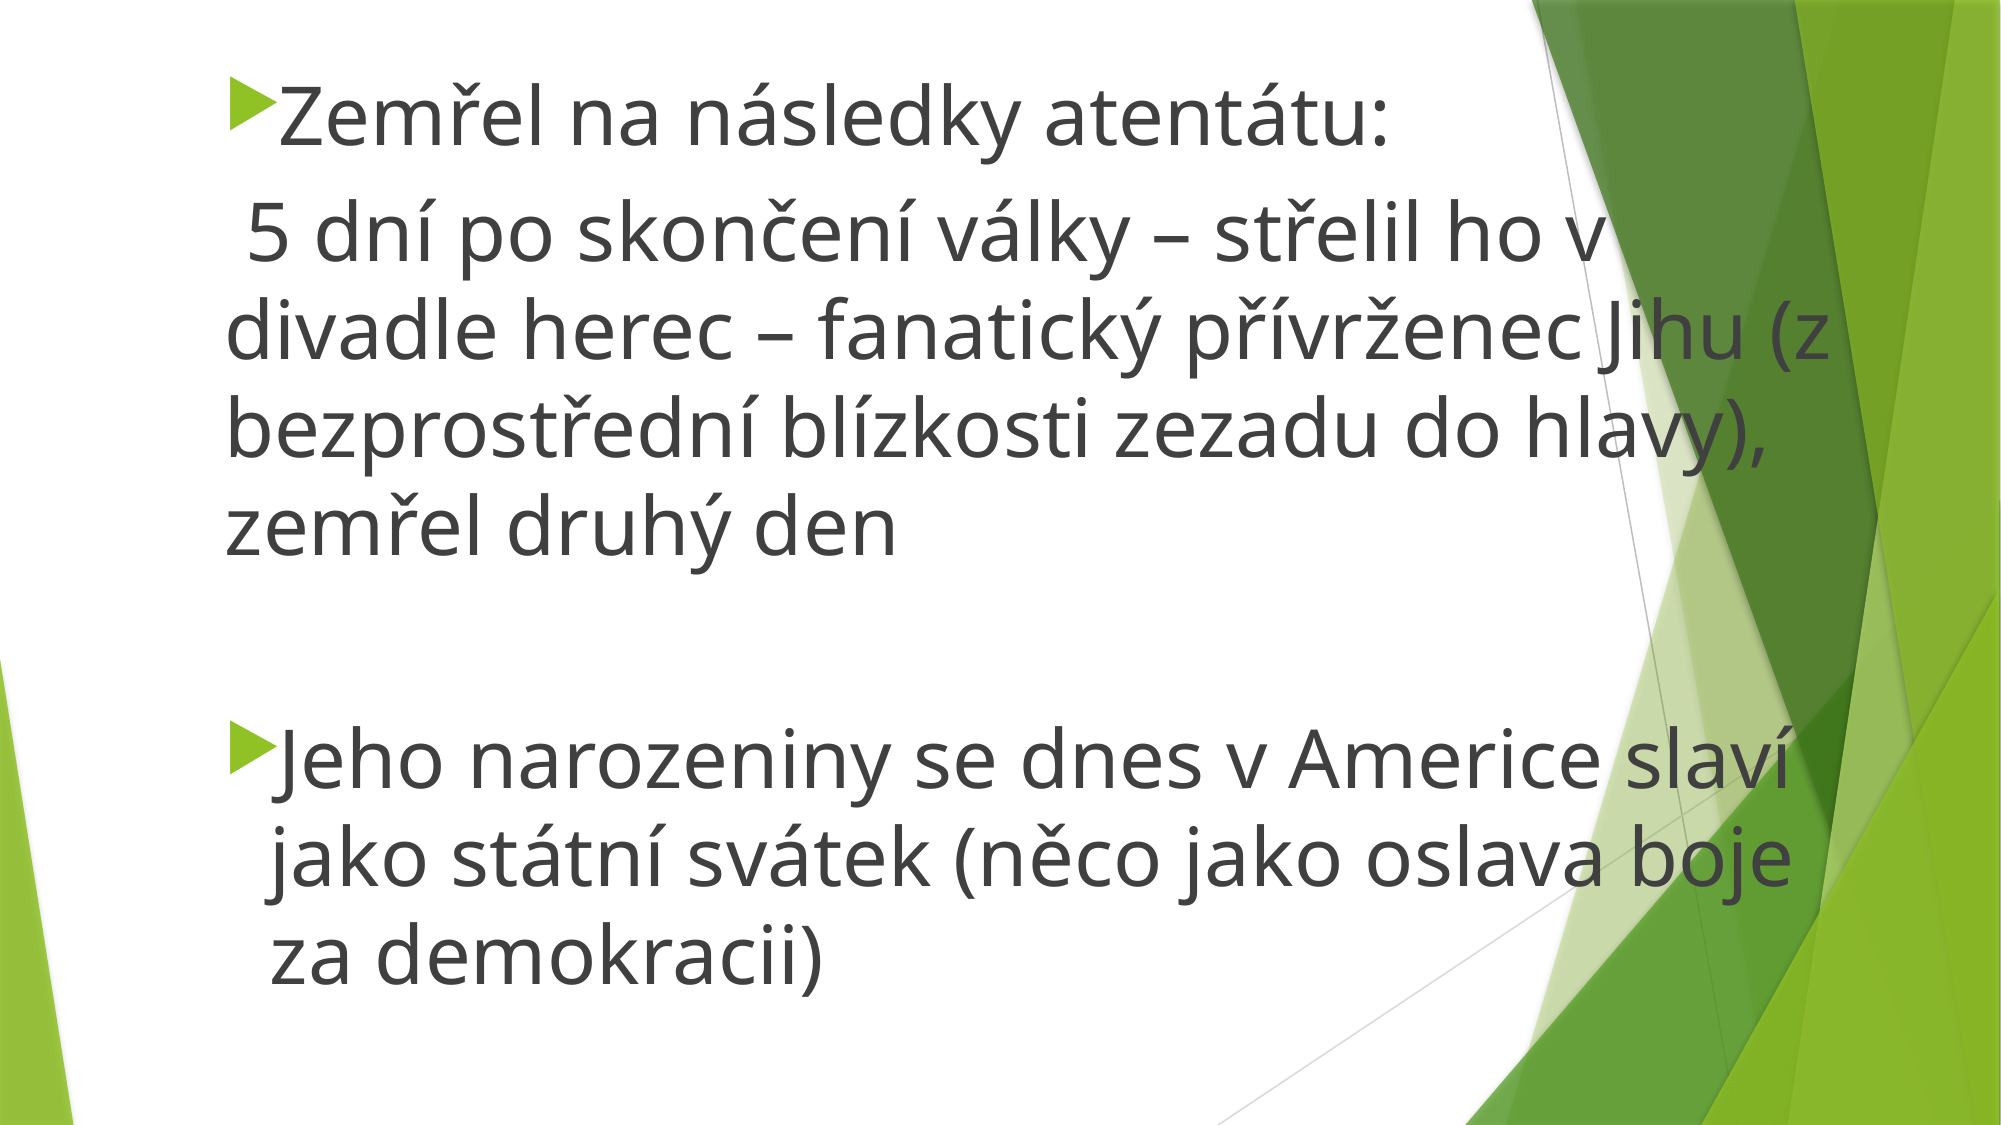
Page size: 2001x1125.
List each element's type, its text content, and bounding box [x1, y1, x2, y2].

list Zemřel na následky atentátu: 5 dní po skončení války – střelil ho v divadle herec – fanatický přívrženec Jihu (z bezprostřední blízkosti zezadu do hlavy), zemřel druhý den Jeho narozeniny se dnes v Americe slaví jako státní svátek (něco jako oslava boje za demokracii) [137, 55, 1863, 1014]
